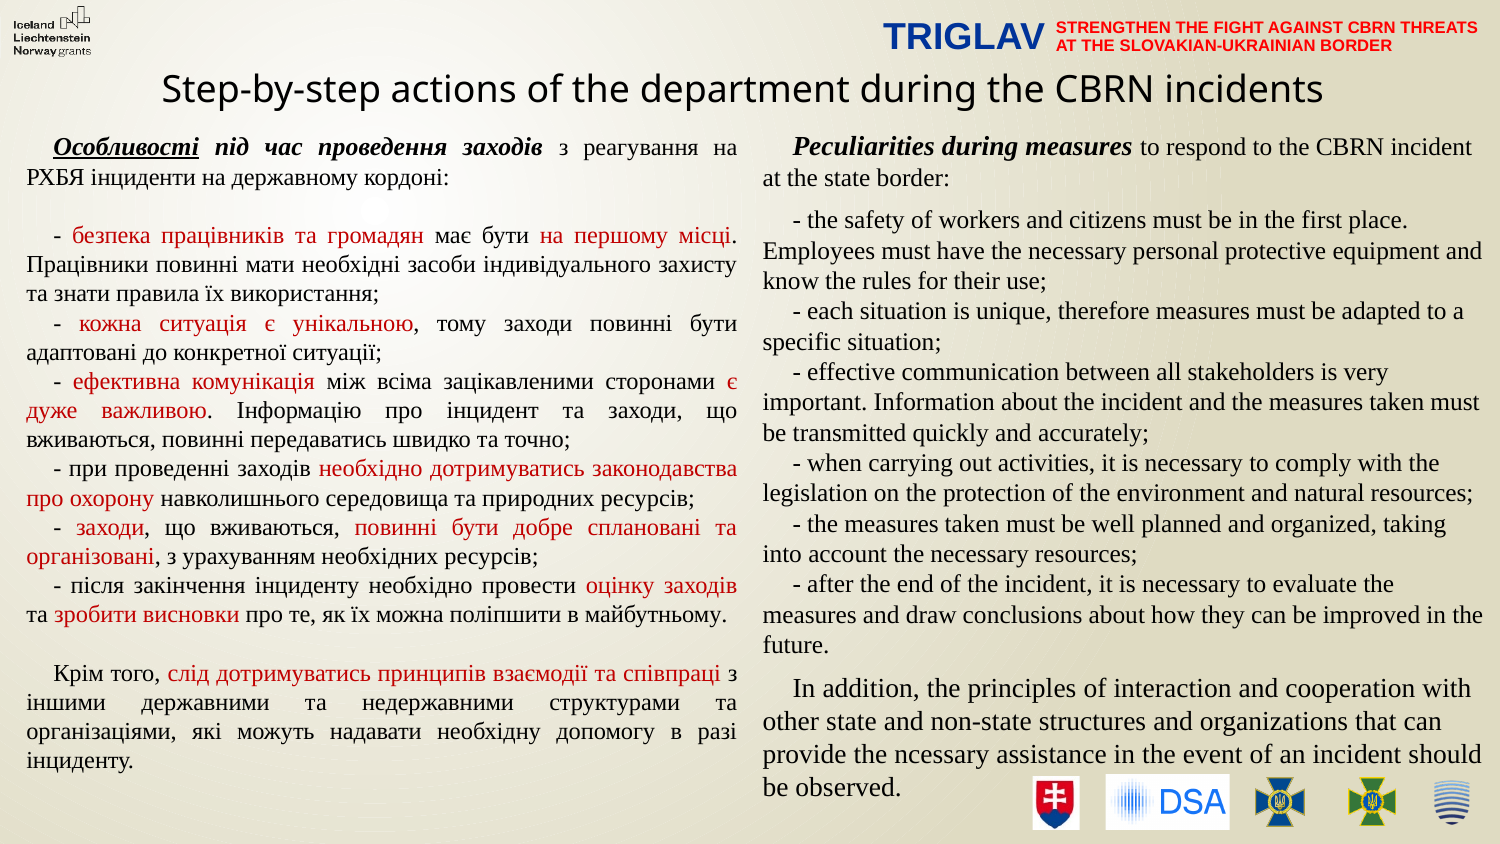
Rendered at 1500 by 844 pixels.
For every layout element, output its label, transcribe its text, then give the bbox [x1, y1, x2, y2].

picture [1434, 780, 1473, 825]
text_box TRIGLAV [864, 11, 1064, 64]
picture [1255, 777, 1305, 827]
picture [1105, 774, 1230, 830]
text_box STRENGTHEN THE FIGHT AGAINST CBRN THREATS AT THE SLOVAKIAN-UKRAINIAN BORDER [1043, 7, 1500, 61]
picture [1032, 776, 1080, 830]
text_box Peculiarities during measures to respond to the CBRN incident at the state border: - the safety of workers and citizens must be in the first place. Employees must have the necessary personal protective equipment and know the rules for their use; - each situation is unique, therefore measures must be adapted to a specific situation; - effective communication between all stakeholders is very important. Information about the incident and the measures taken must be transmitted quickly and accurately; - when carrying out activities, it is necessary to comply with the legislation on the protection of the environment and natural resources; - the measures taken must be well planned and organized, taking into account the necessary resources; - after the end of the incident, it is necessary to evaluate the measures and draw conclusions about how they can be improved in the future. In addition, the principles of interaction and cooperation with other state and non-state structures and organizations that can provide the ncessary assistance in the event of an incident should be observed. [749, 122, 1500, 811]
subtitle Особливості під час проведення заходів з реагування на РХБЯ інциденти на державному кордоні: - безпека працівників та громадян має бути на першому місці. Працівники повинні мати необхідні засоби індивідуального захисту та знати правила їх використання; - кожна ситуація є унікальною, тому заходи повинні бути адаптовані до конкретної ситуації; - ефективна комунікація між всіма зацікавленими сторонами є дуже важливою. Інформацію про інцидент та заходи, що вживаються, повинні передаватись швидко та точно; - при проведенні заходів необхідно дотримуватись законодавства про охорону навколишнього середовища та природних ресурсів; - заходи, що вживаються, повинні бути добре сплановані та організовані, з урахуванням необхідних ресурсів; - після закінчення інциденту необхідно провести оцінку заходів та зробити висновки про те, як їх можна поліпшити в майбутньому. Крім того, слід дотримуватись принципів взаємодії та співпраці з іншими державними та недержавними структурами та організаціями, які можуть надавати необхідну допомогу в разі інциденту. [13, 123, 749, 799]
title Step-by-step actions of the department during the CBRN incidents [13, 63, 1473, 122]
picture [13, 6, 91, 57]
picture [1348, 777, 1396, 827]
